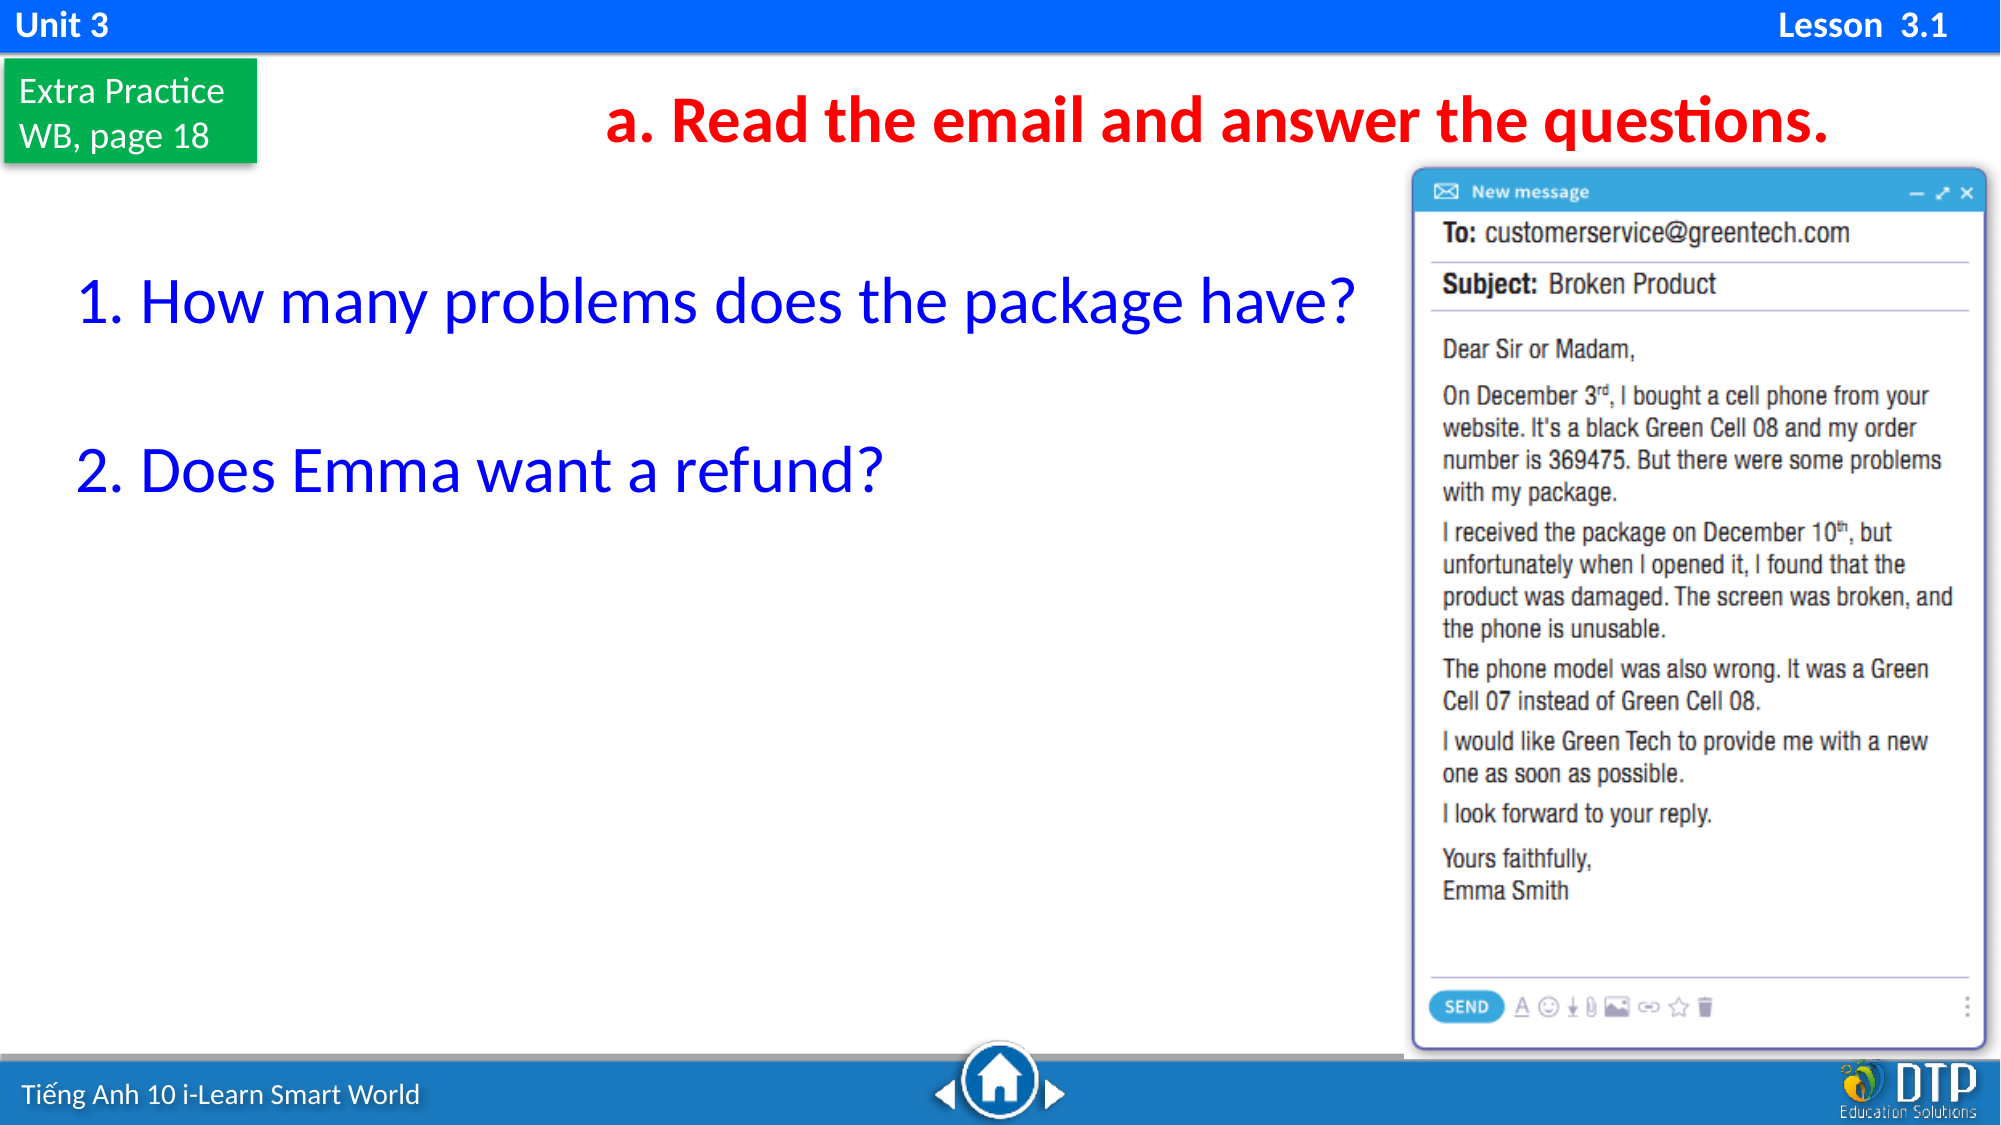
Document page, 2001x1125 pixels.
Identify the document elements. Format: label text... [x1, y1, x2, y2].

text_box 2. Does Emma want a refund? [60, 418, 1028, 514]
picture [0, 0, 2001, 1125]
text_box a. Read the email and answer the questions. [590, 68, 2000, 164]
text_box Unit 3 Lesson 3.1 [0, 0, 2000, 53]
text_box 1. How many problems does the package have? [60, 249, 1404, 345]
text_box Extra Practice WB, page 18 [4, 58, 257, 164]
